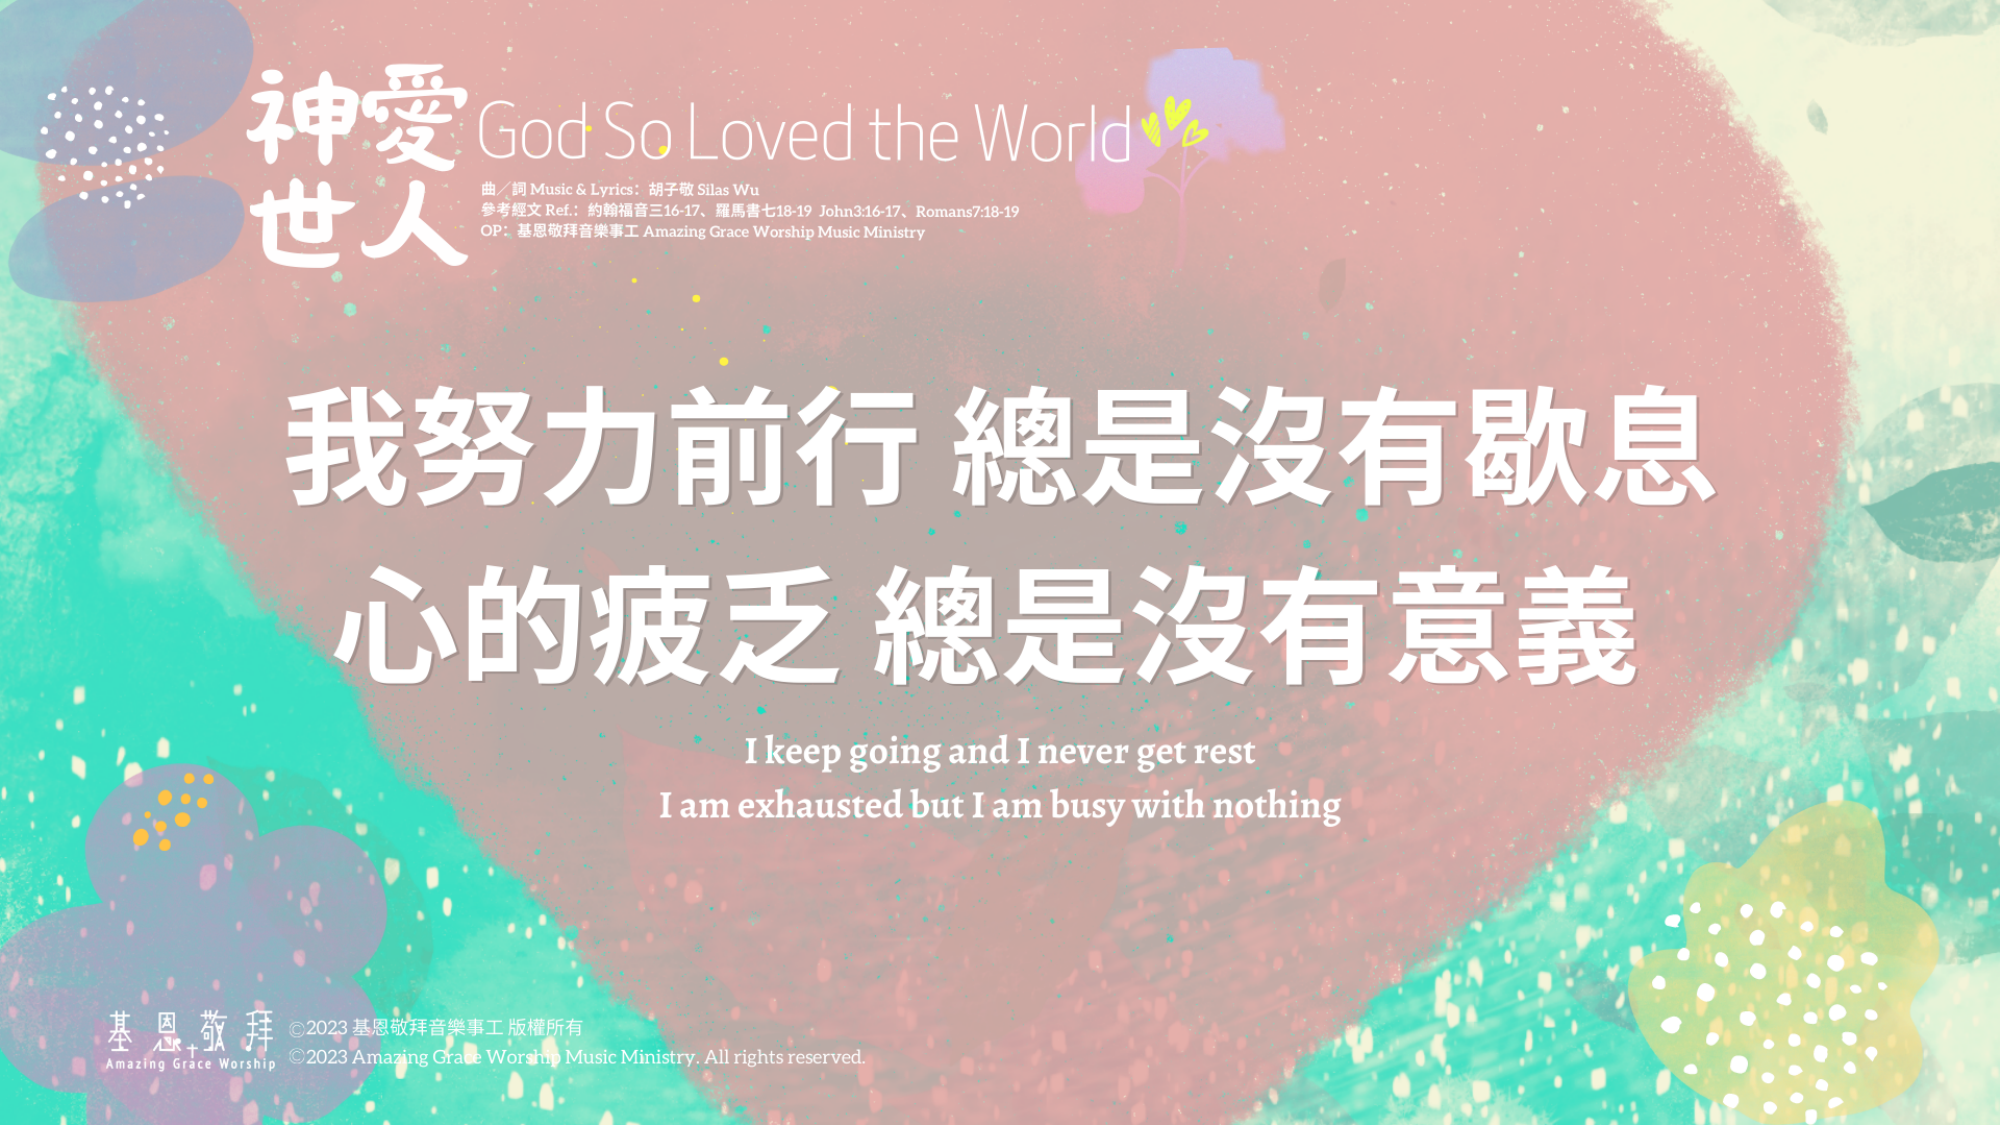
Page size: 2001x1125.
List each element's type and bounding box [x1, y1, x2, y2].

list [0, 0, 2000, 1125]
